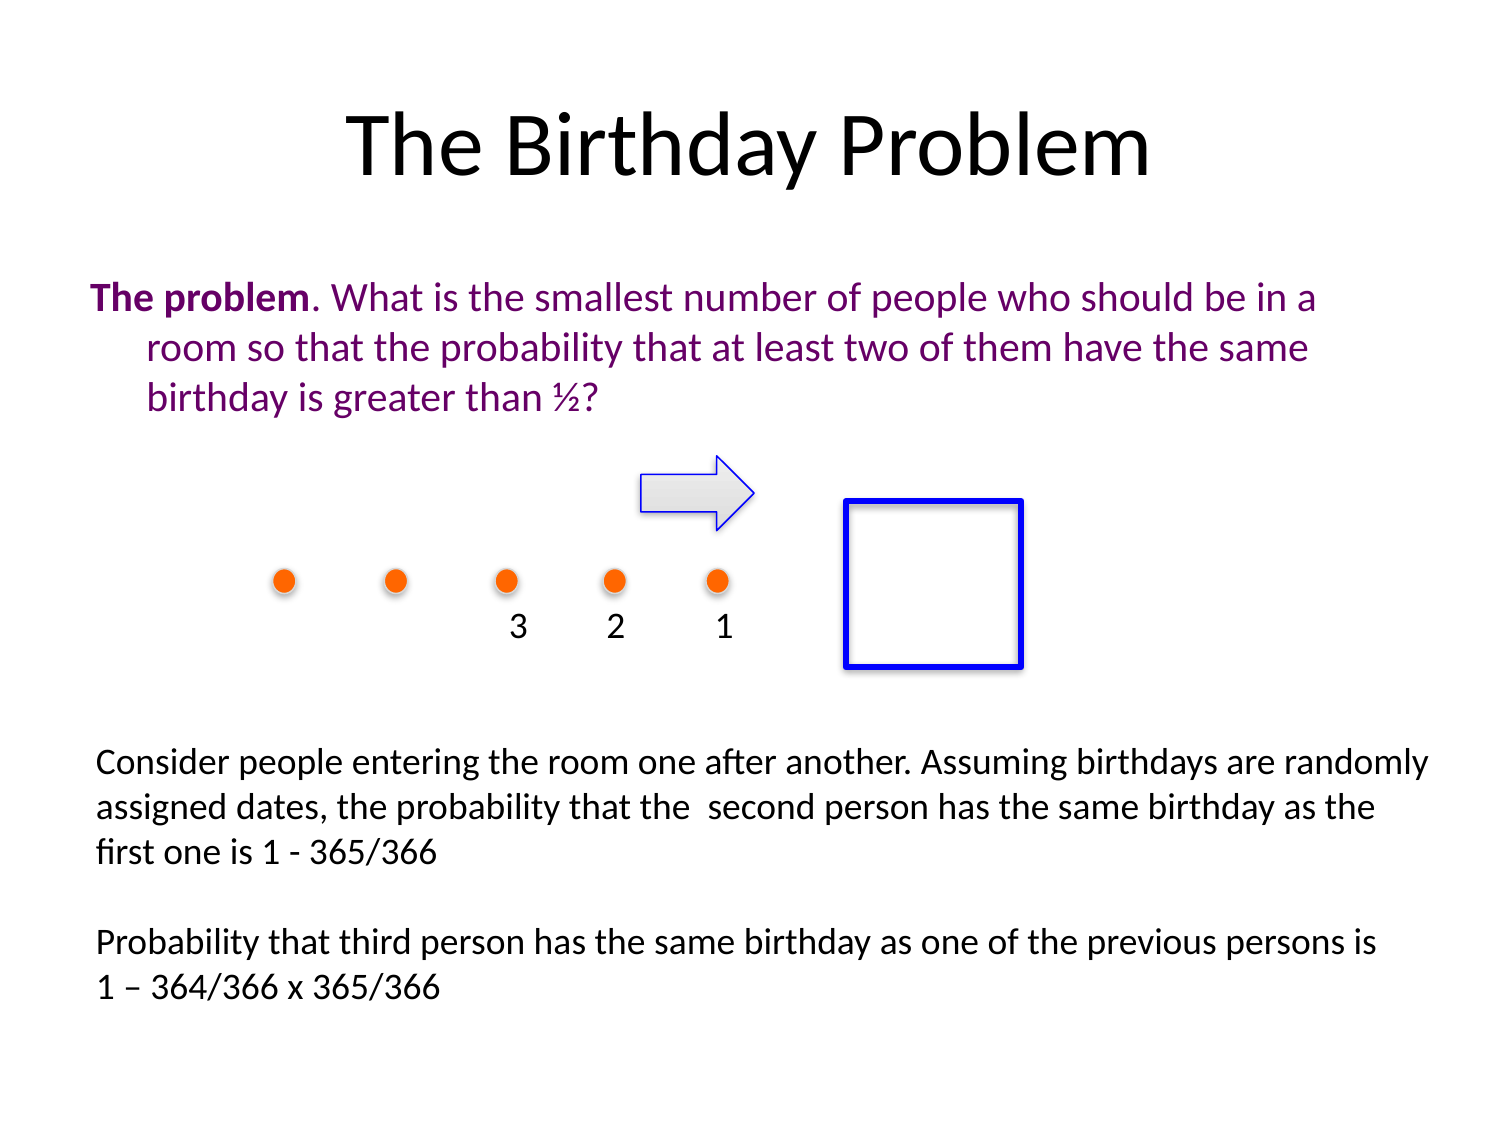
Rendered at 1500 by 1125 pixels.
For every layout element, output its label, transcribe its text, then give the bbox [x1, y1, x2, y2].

text_box Consider people entering the room one after another. Assuming birthdays are randomly assigned dates, the probability that the second person has the same birthday as the first one is 1 - 365/366 Probability that third person has the same birthday as one of the previous persons is 1 – 364/366 x 365/366 [81, 729, 1446, 1015]
text_box 3 [493, 593, 543, 654]
text_box [494, 567, 520, 593]
text_box [271, 567, 297, 595]
text_box [705, 567, 731, 593]
text_box 2 [591, 593, 641, 654]
title The Birthday Problem [75, 45, 1425, 233]
text_box 1 [705, 593, 730, 654]
text_box [845, 500, 1022, 668]
text_box [602, 567, 628, 593]
text_box [640, 455, 755, 532]
list The problem. What is the smallest number of people who should be in a room so that the probability that at least two of them have the same birthday is greater than ½? [75, 262, 1425, 1005]
text_box [383, 567, 409, 595]
